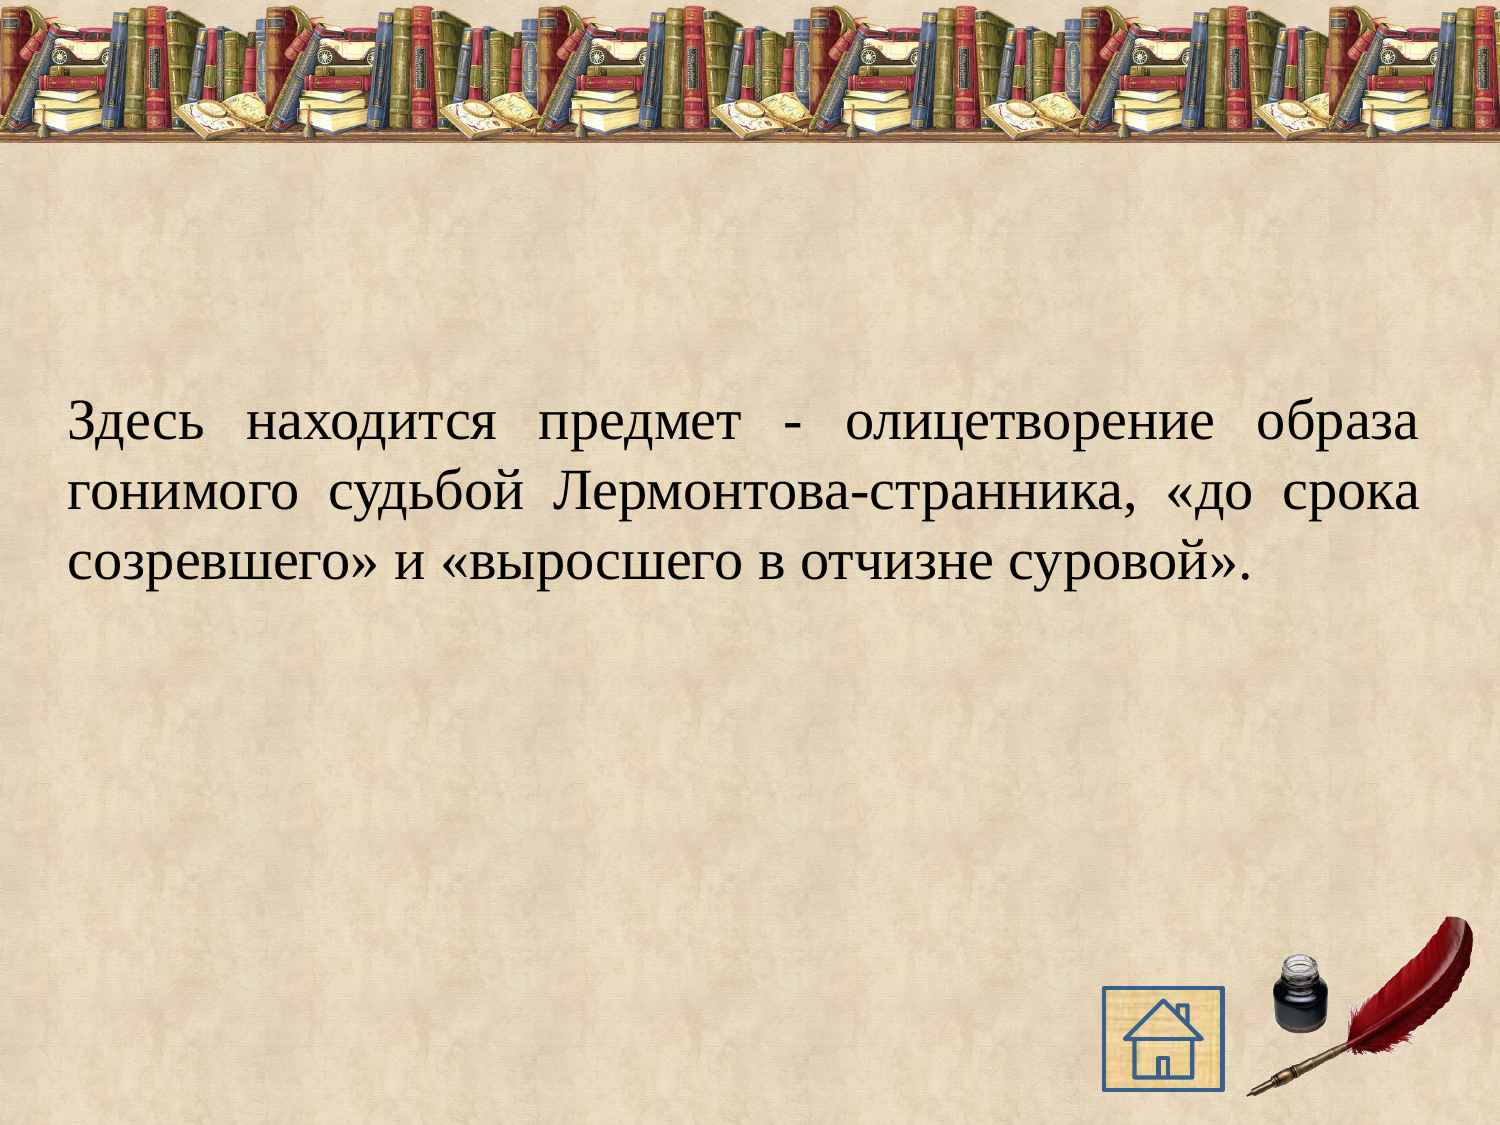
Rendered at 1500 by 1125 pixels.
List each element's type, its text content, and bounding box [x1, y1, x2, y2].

picture [0, 0, 1500, 1125]
text_box Здесь находится предмет - олицетворение образа гонимого судьбой Лермонтова-странника, «до срока созревшего» и «выросшего в отчизне суровой». [53, 373, 1436, 599]
text_box [1102, 986, 1225, 1092]
